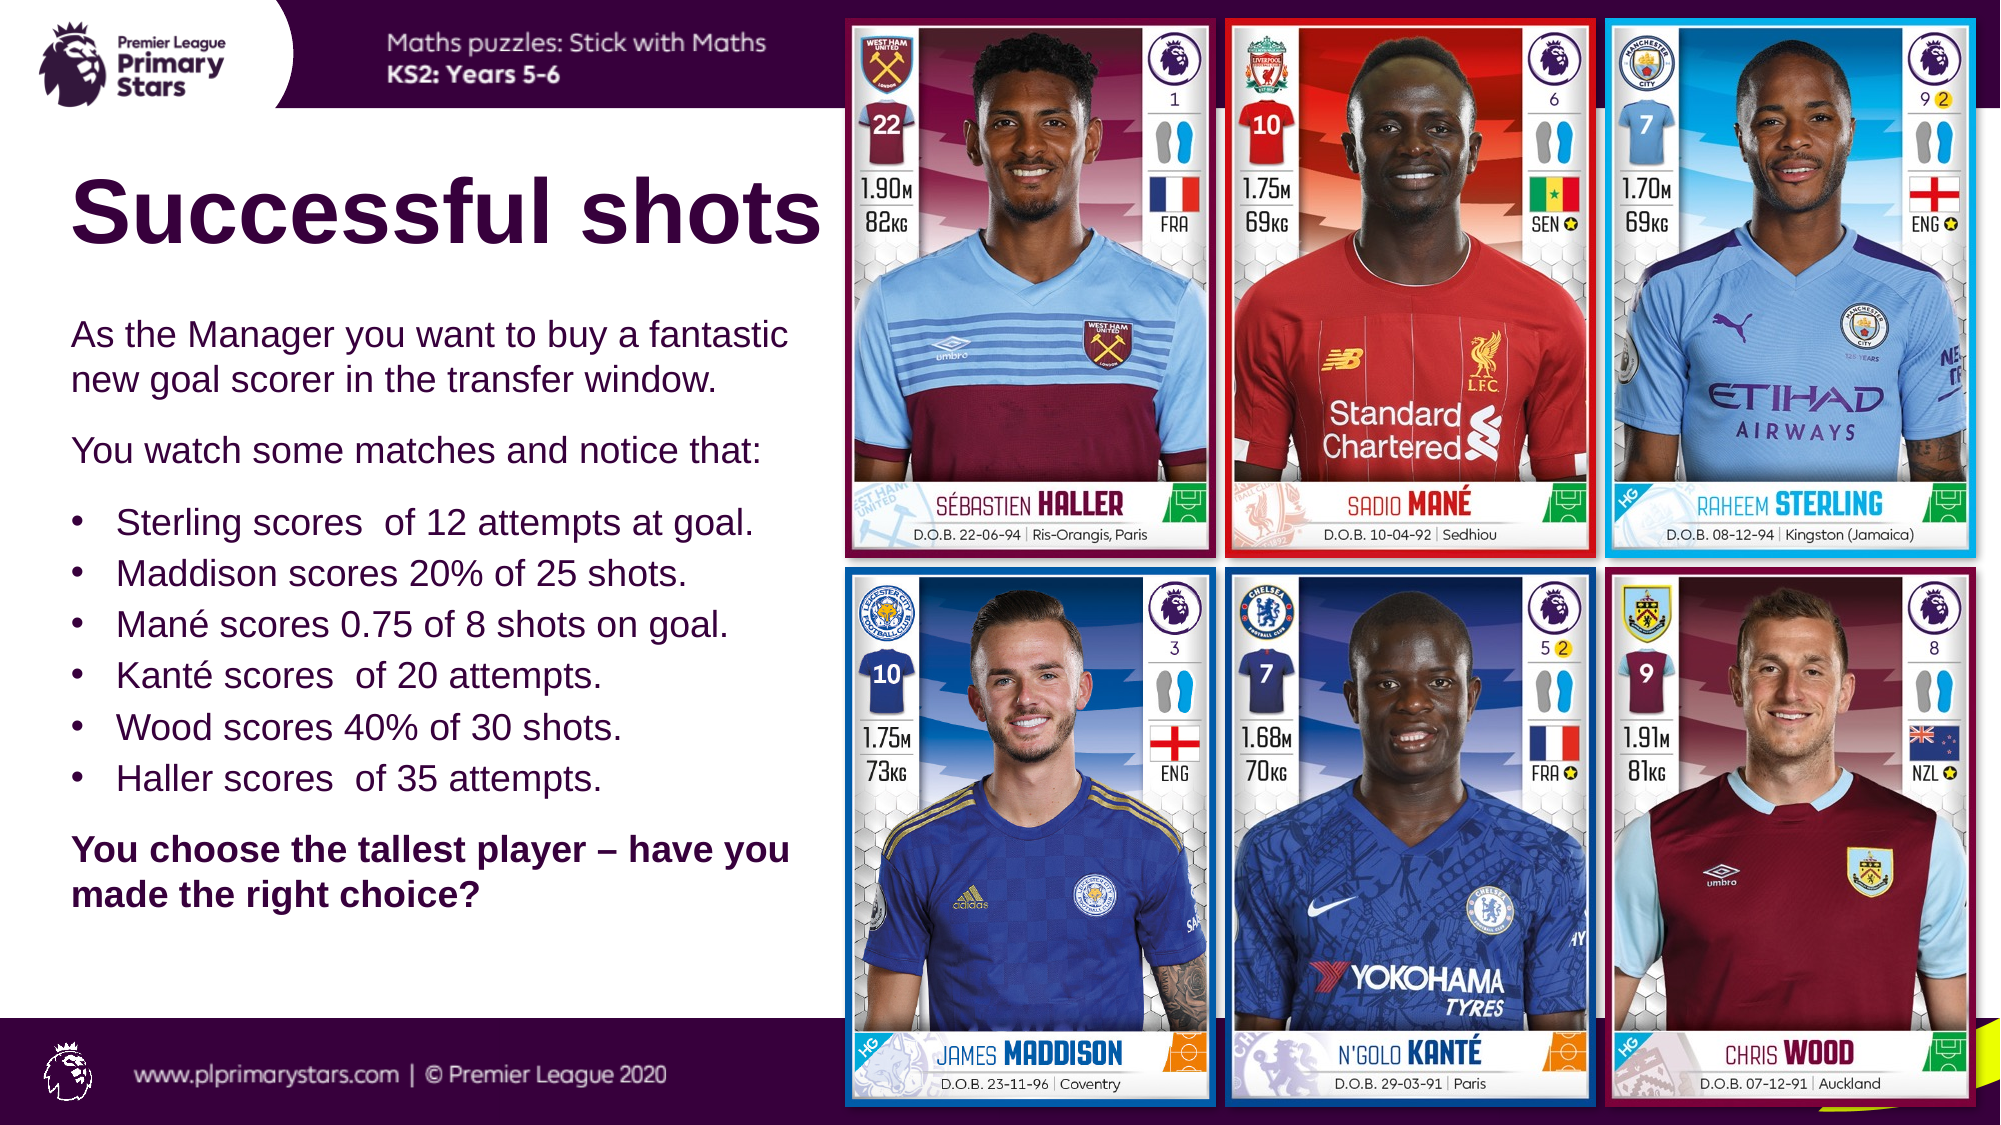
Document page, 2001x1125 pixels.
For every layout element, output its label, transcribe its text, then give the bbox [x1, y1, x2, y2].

title Successful shots [56, 144, 843, 271]
picture [845, 18, 1216, 558]
picture [1225, 18, 1596, 558]
picture [37, 21, 226, 109]
picture [0, 567, 2000, 1125]
picture [1611, 25, 1969, 550]
